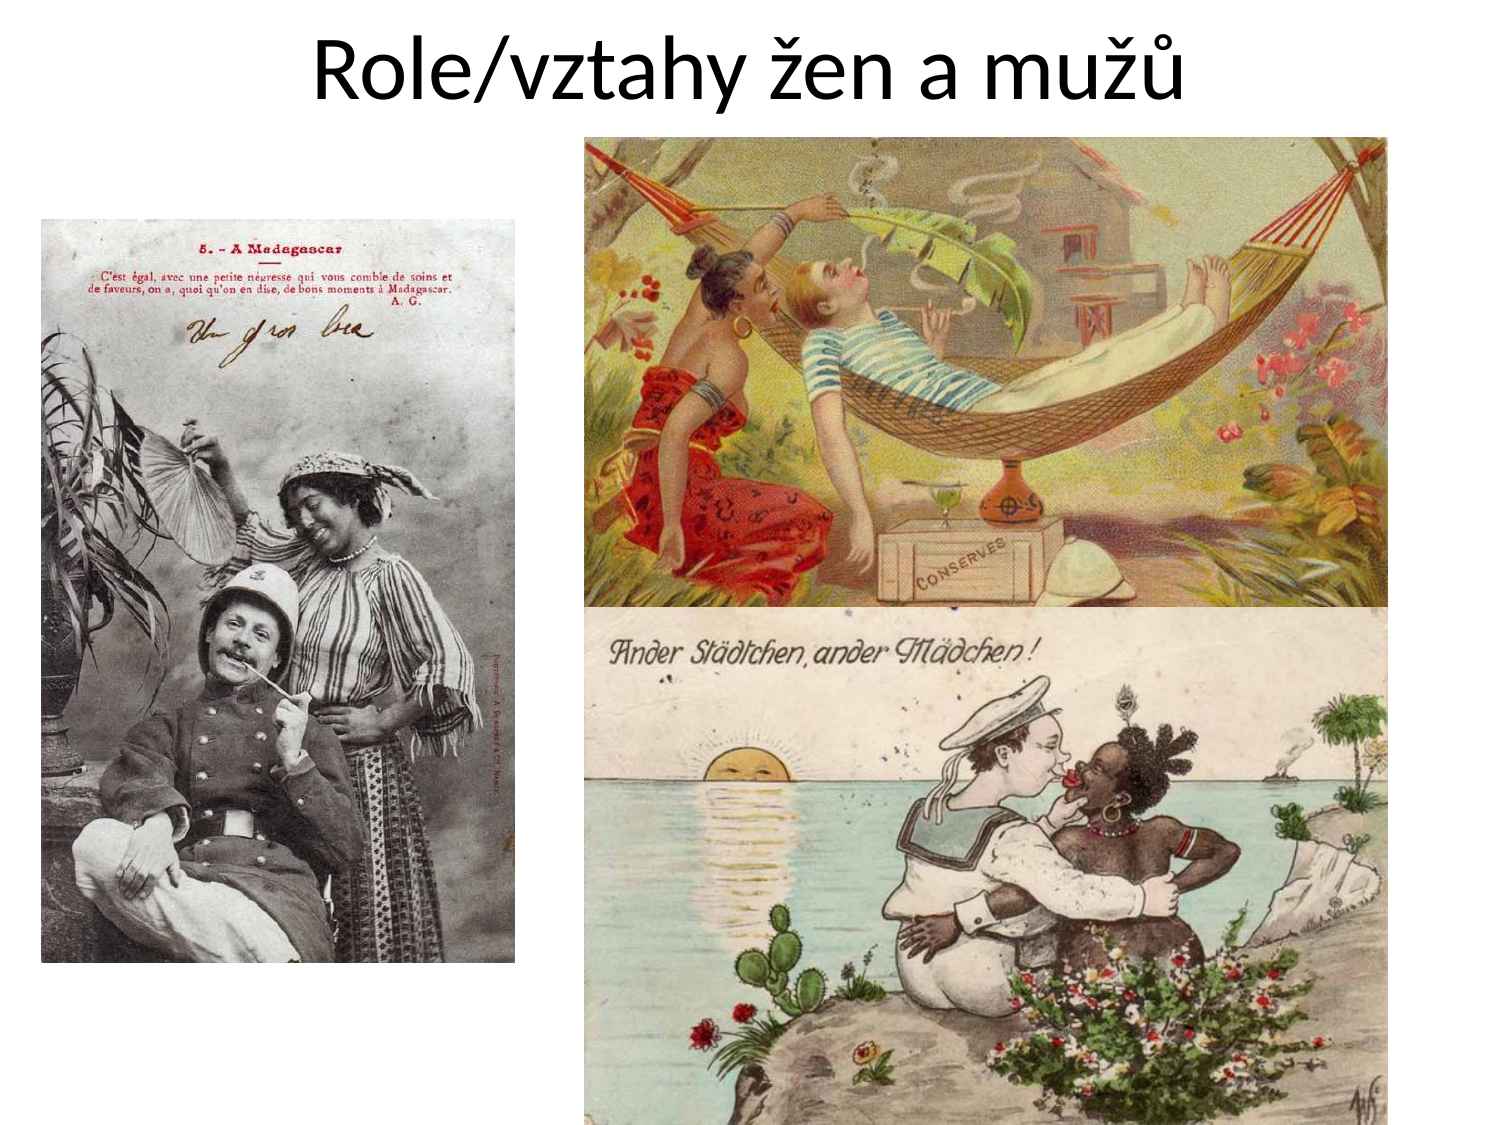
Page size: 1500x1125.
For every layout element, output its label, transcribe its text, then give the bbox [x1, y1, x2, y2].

title Role/vztahy žen a mužů [75, 0, 1425, 126]
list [40, 219, 515, 963]
picture [584, 136, 1389, 1125]
